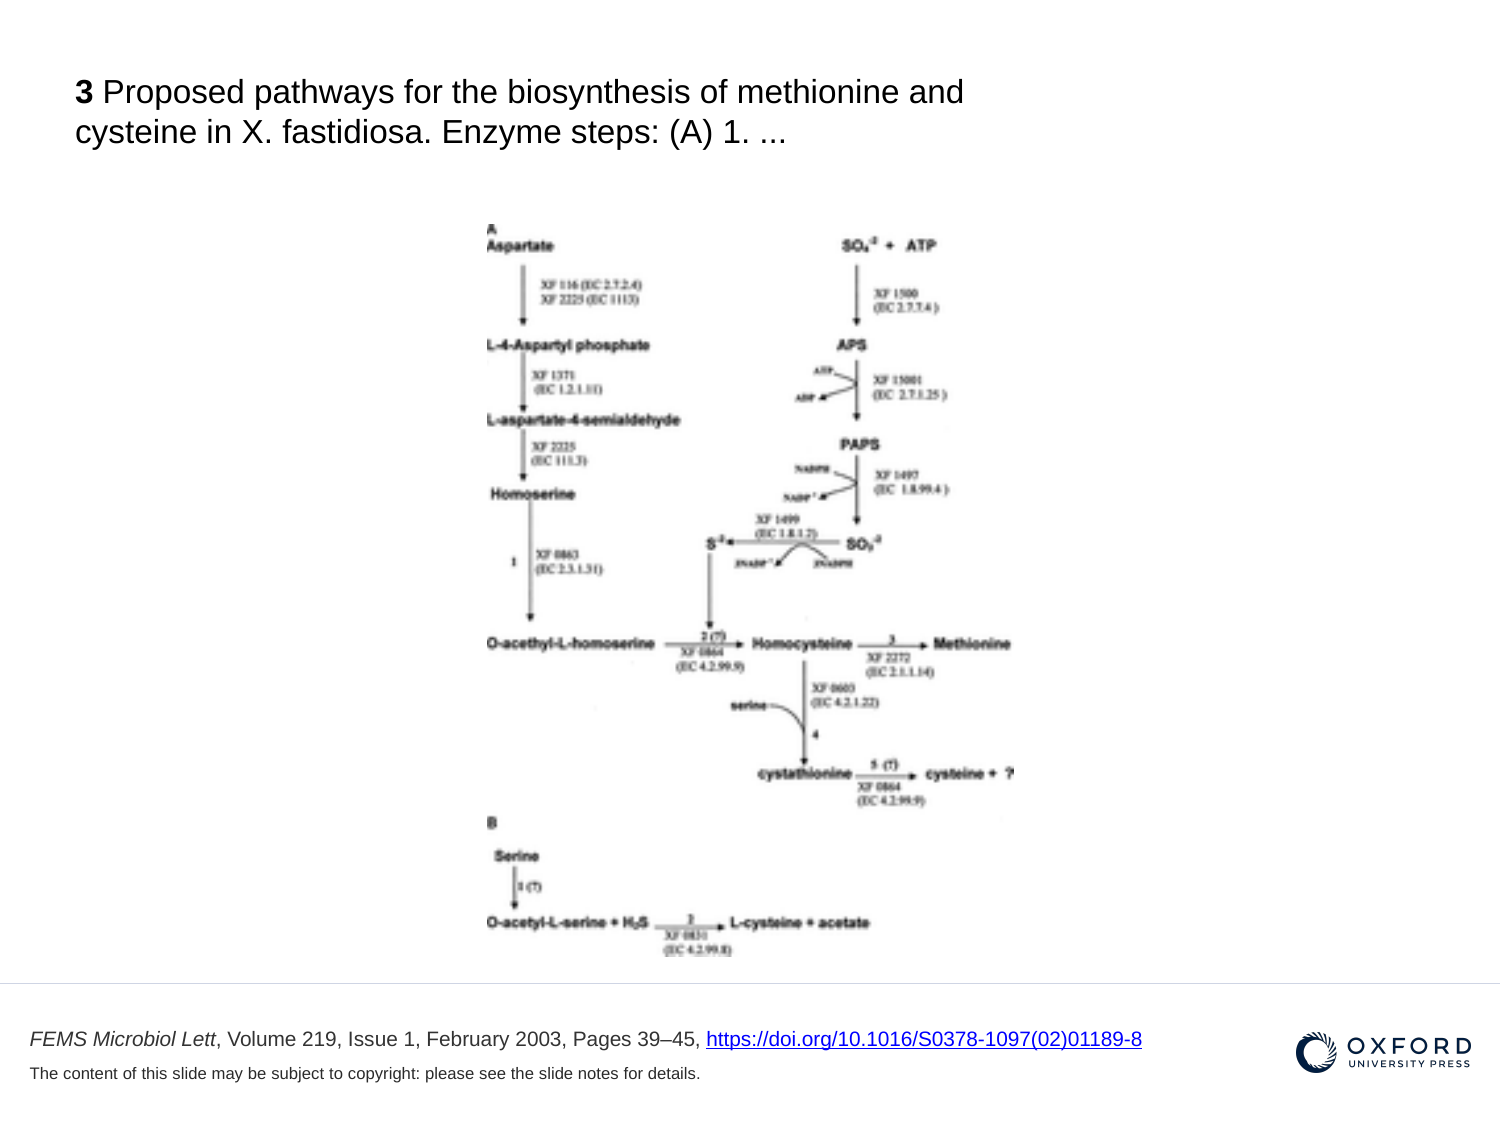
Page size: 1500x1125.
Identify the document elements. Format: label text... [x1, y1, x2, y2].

picture [1296, 1032, 1471, 1073]
title 3 Proposed pathways for the biosynthesis of methionine and cysteine in X. fastidiosa. Enzyme steps: (A) 1. ... [75, 69, 1078, 171]
footer FEMS Microbiol Lett, Volume 219, Issue 1, February 2003, Pages 39–45, https://doi.org/10.1016/S0378-1097(02)01189-8 The content of this slide may be subject to copyright: please see the slide notes for details. [0, 983, 1260, 1125]
picture [487, 224, 1014, 957]
